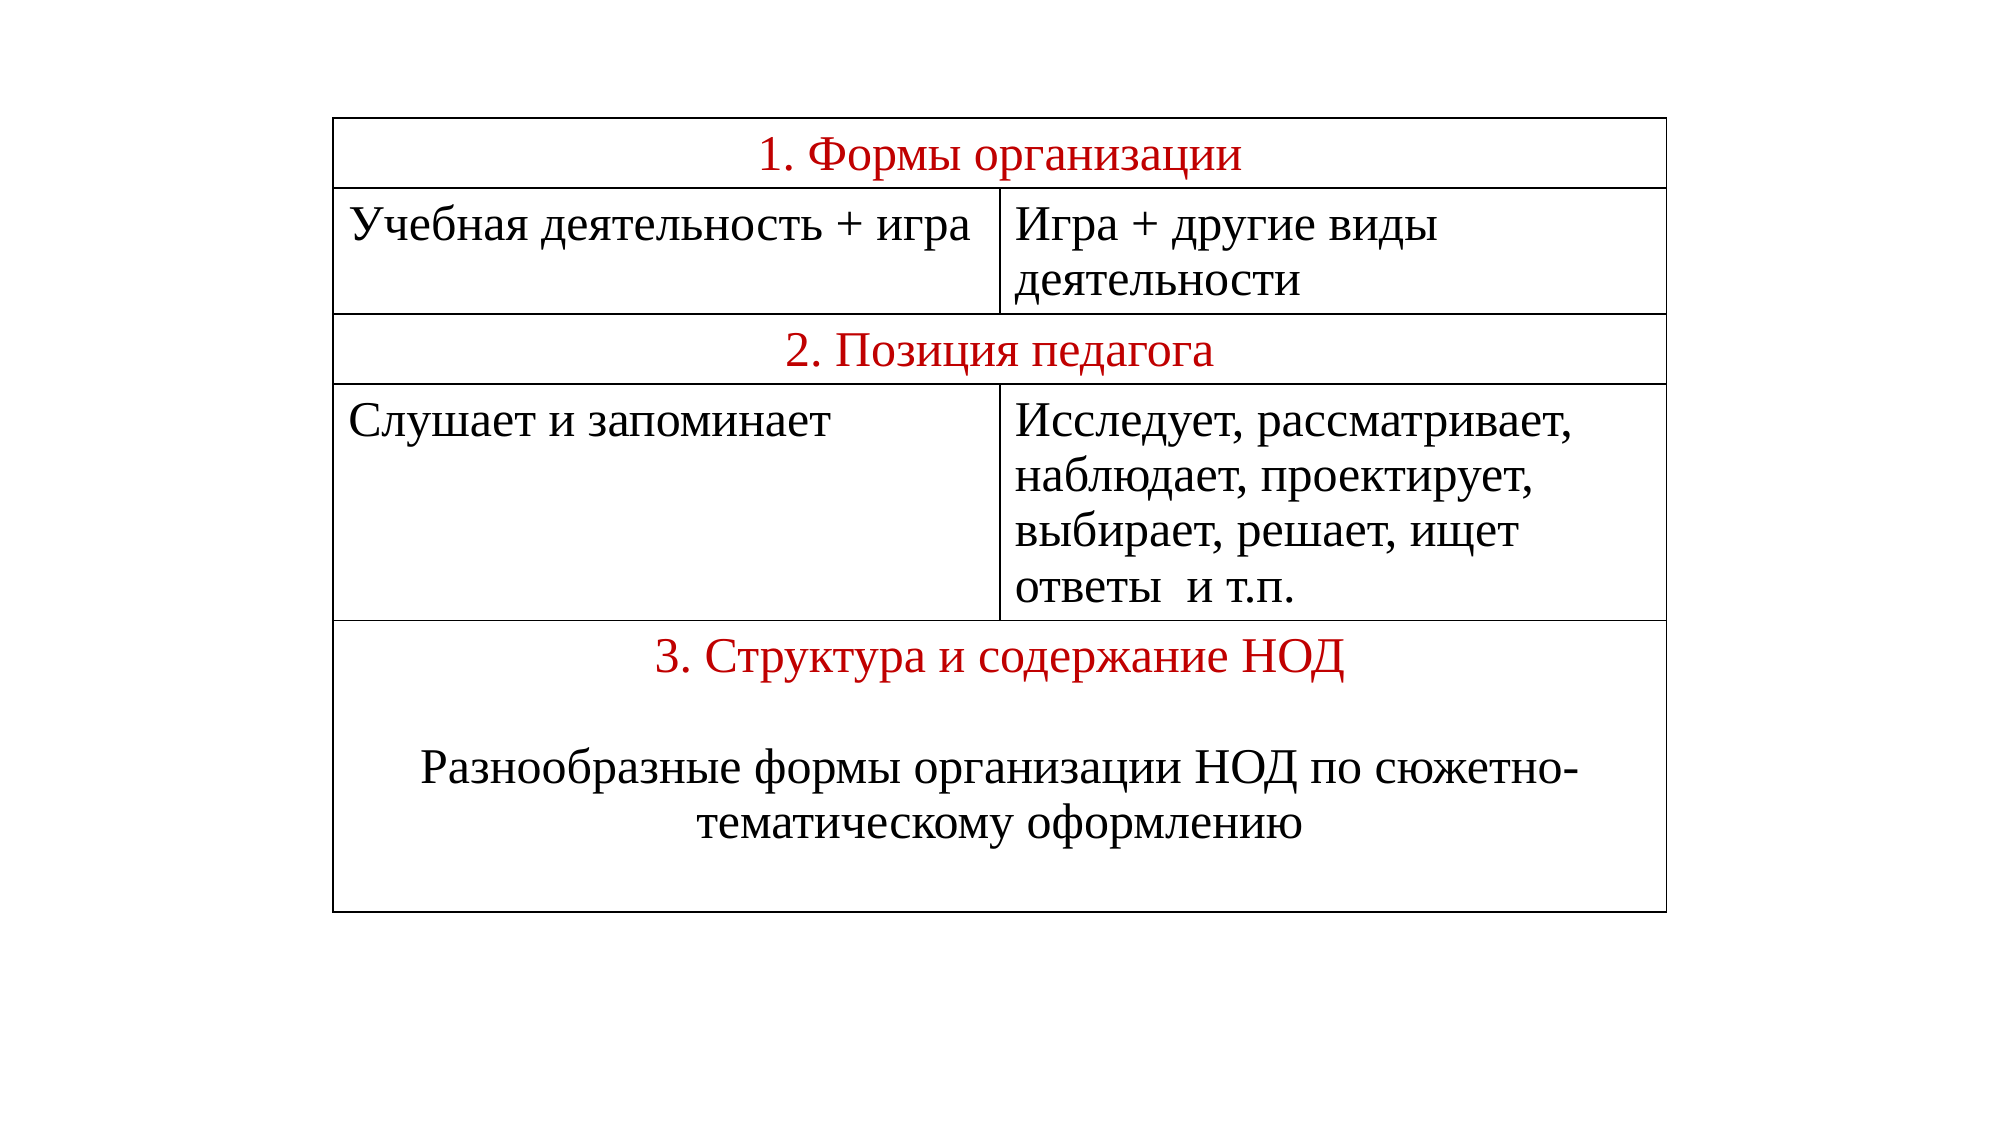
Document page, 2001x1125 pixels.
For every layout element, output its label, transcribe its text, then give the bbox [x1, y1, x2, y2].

table_cell Игра + другие виды деятельности [1001, 189, 1666, 313]
table_cell Слушает и запоминает [334, 385, 999, 620]
table_cell Исследует, рассматривает, наблюдает, проектирует, выбирает, решает, ищет ответы и т.п. [1001, 385, 1666, 620]
table_cell 2. Позиция педагога [334, 315, 1666, 383]
table_cell 3. Структура и содержание НОД Разнообразные формы организации НОД по сюжетно-тематическому оформлению [334, 621, 1666, 911]
table_header 1. Формы организации [334, 119, 1666, 187]
table_cell Учебная деятельность + игра [334, 189, 999, 313]
